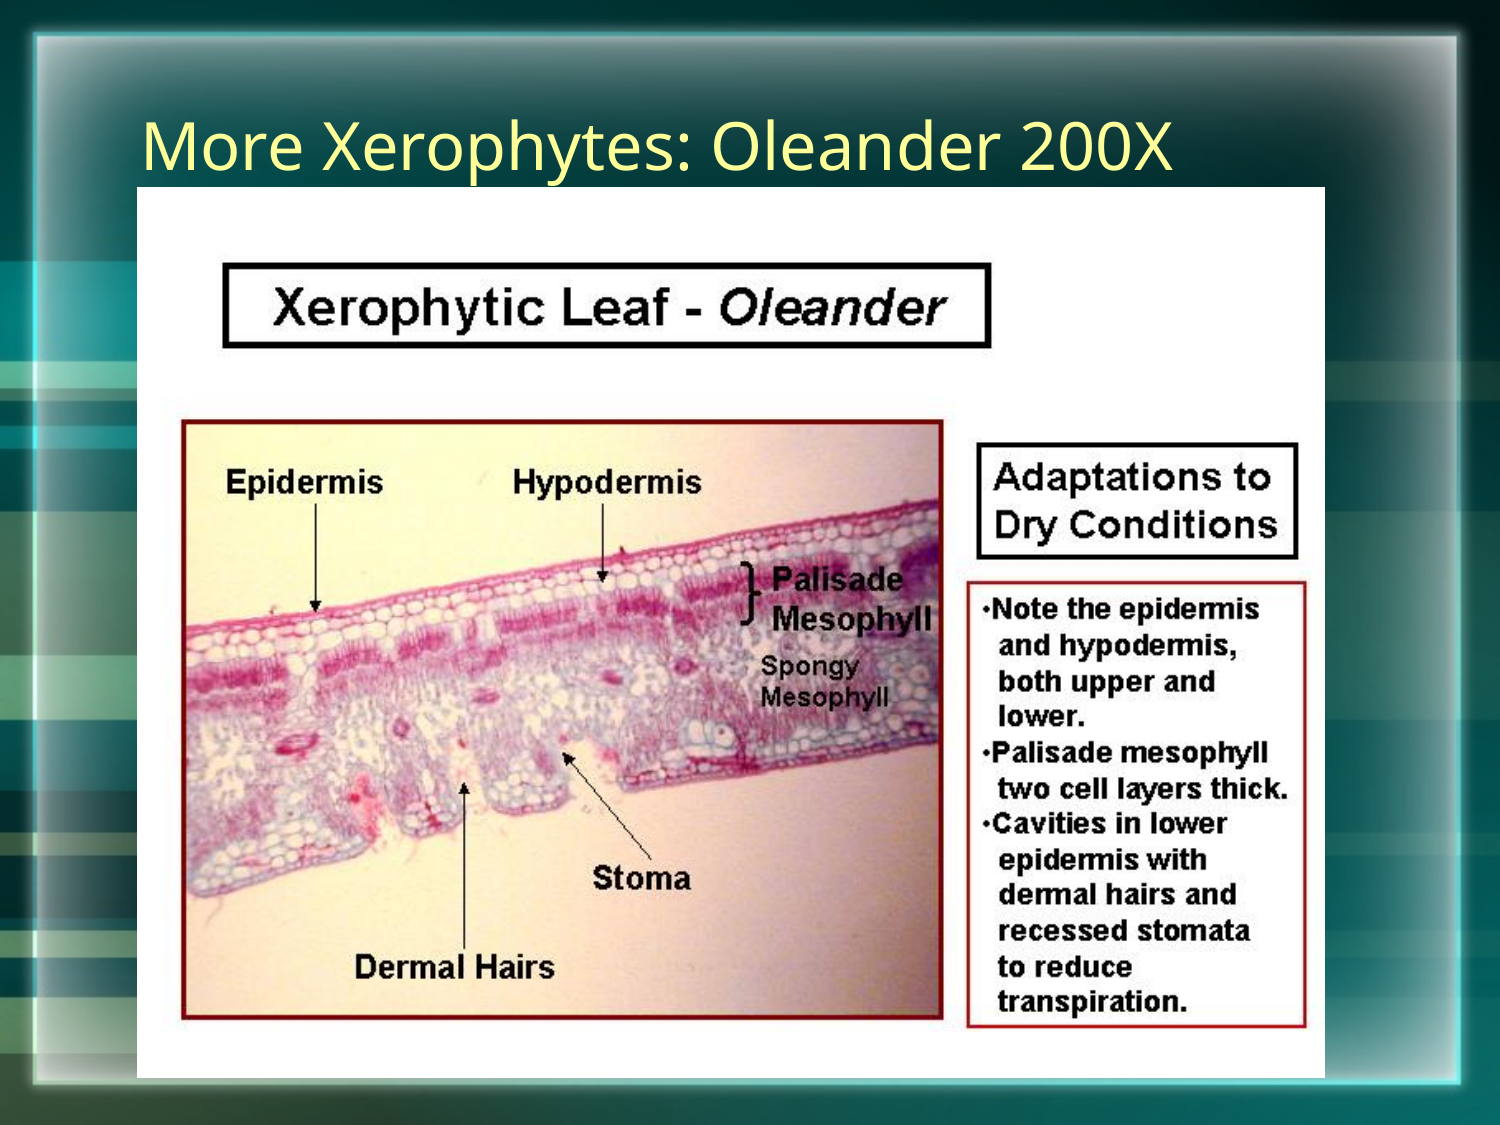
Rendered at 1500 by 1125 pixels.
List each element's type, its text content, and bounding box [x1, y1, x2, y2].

title More Xerophytes: Oleander 200X [124, 49, 1363, 238]
picture [0, 0, 1500, 1125]
